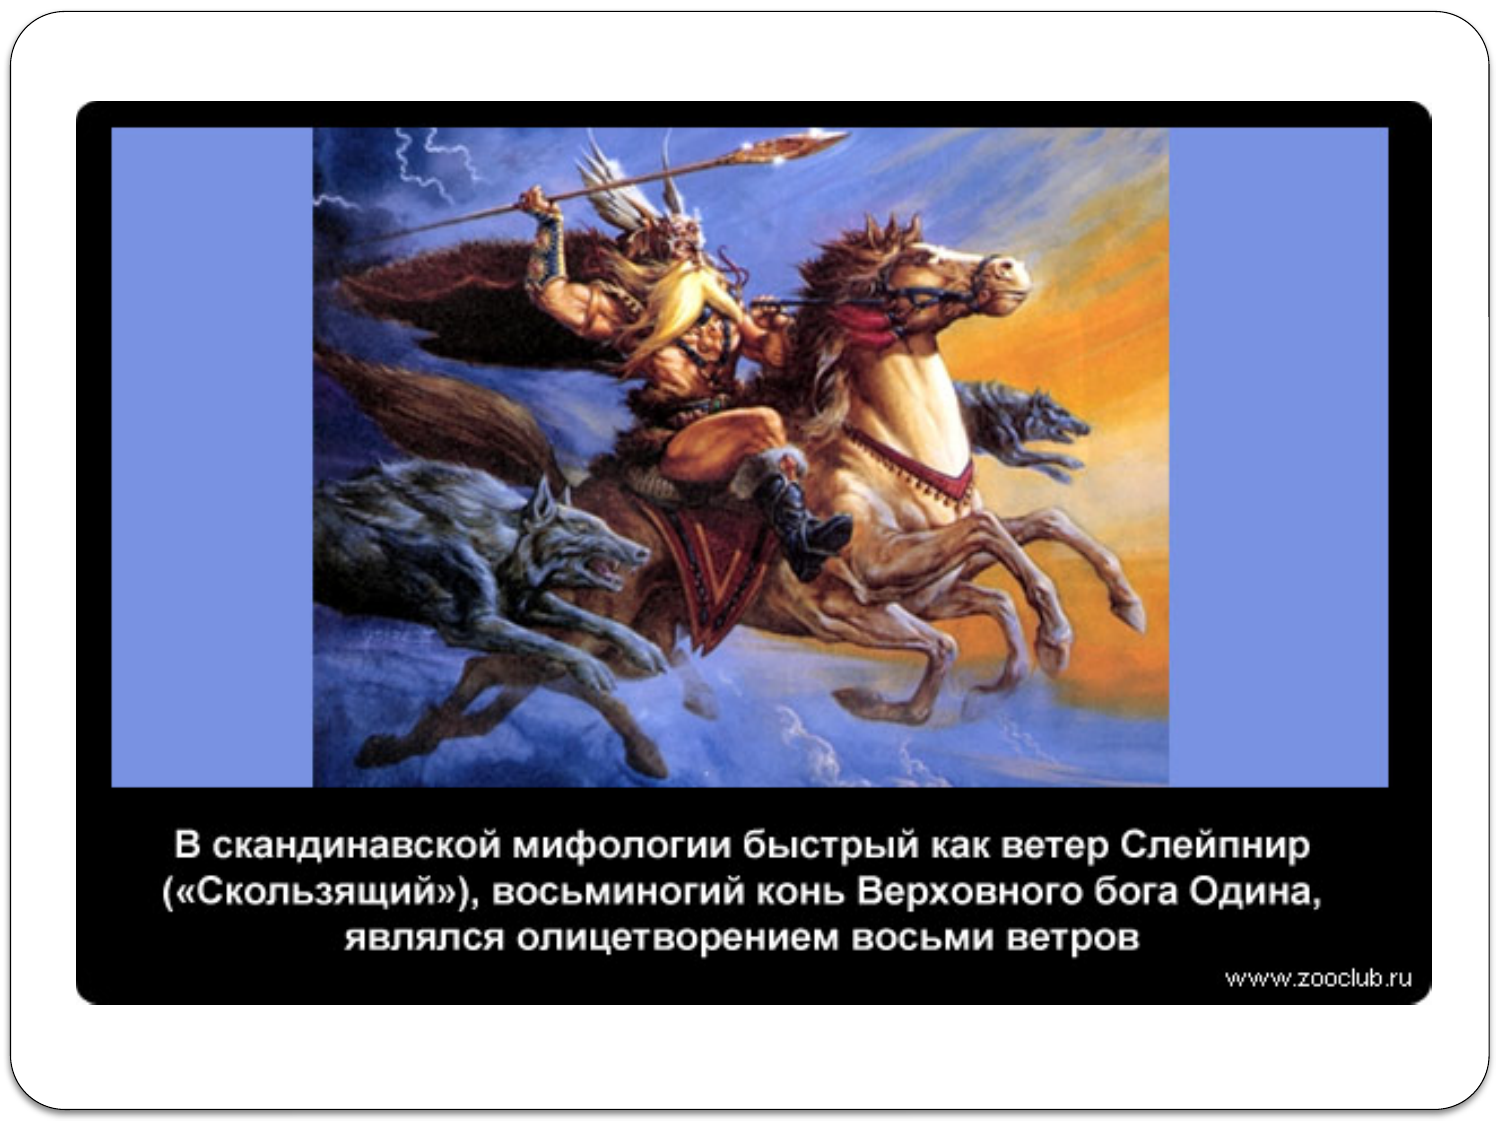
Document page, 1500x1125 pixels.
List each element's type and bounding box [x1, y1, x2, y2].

picture [76, 101, 1432, 1006]
